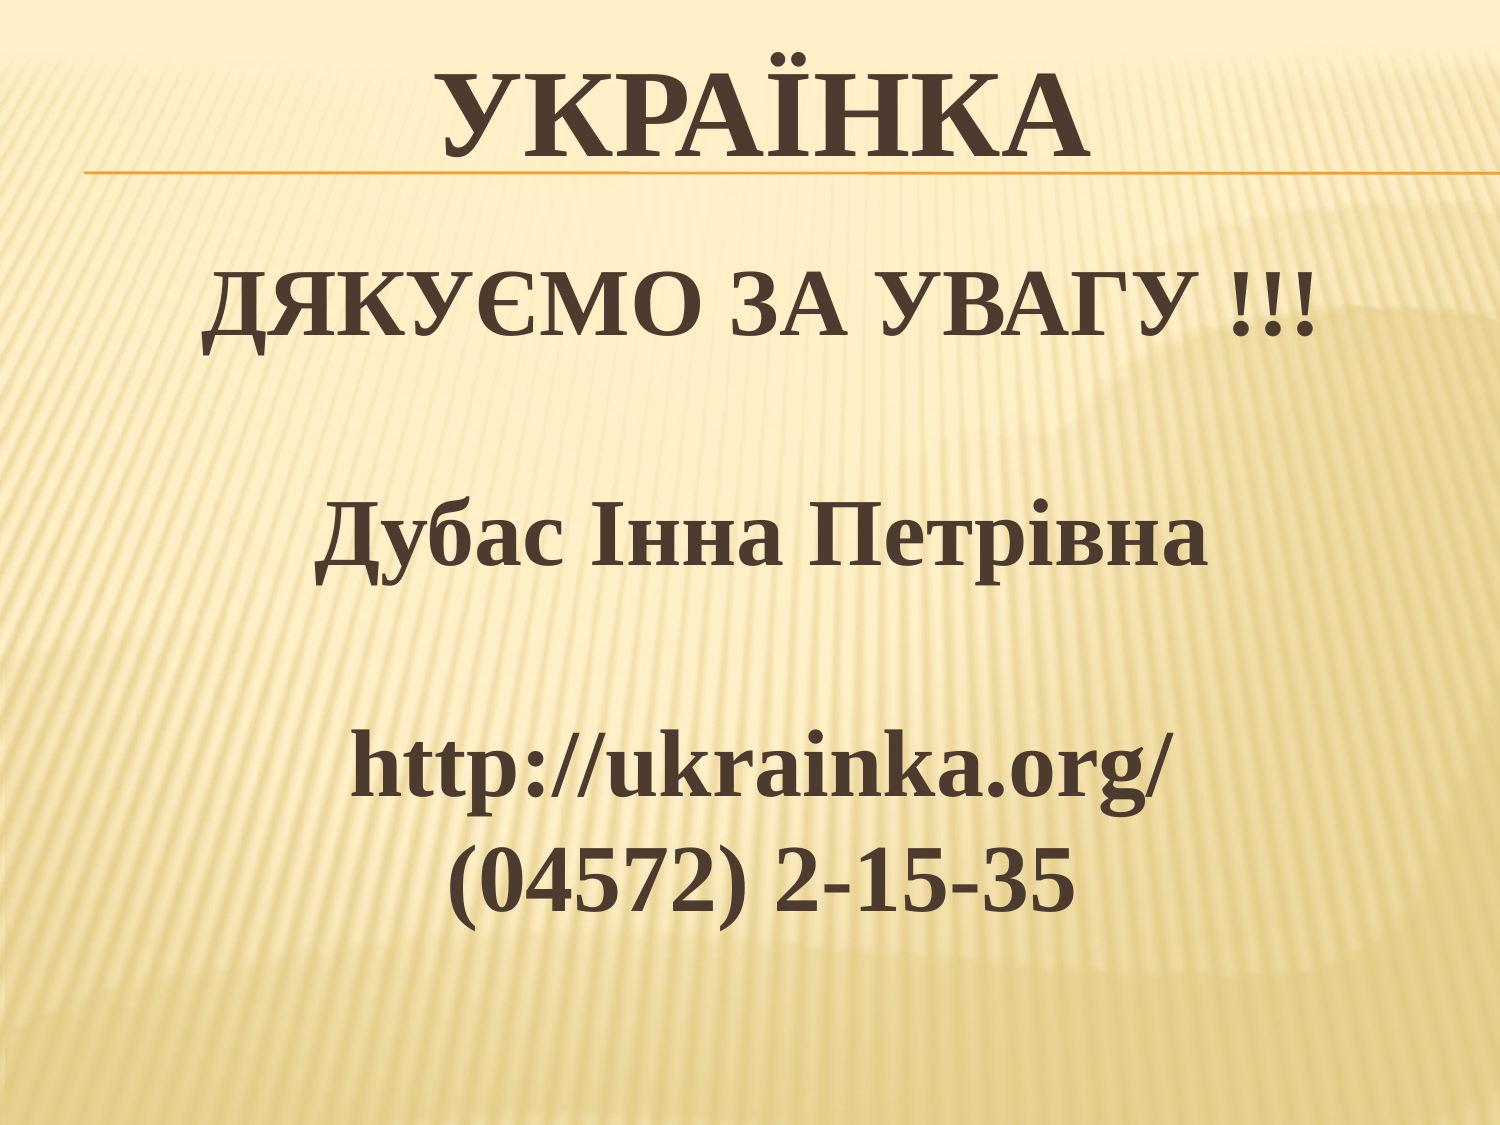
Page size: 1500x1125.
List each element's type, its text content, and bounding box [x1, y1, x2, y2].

title ДЯКУЄМО ЗА УВАГУ !!! Дубас Інна Петрівна http://ukrainka.org/ (04572) 2-15-35 [49, 213, 1475, 1055]
text_box УКРАЇНКА [49, 0, 1475, 213]
